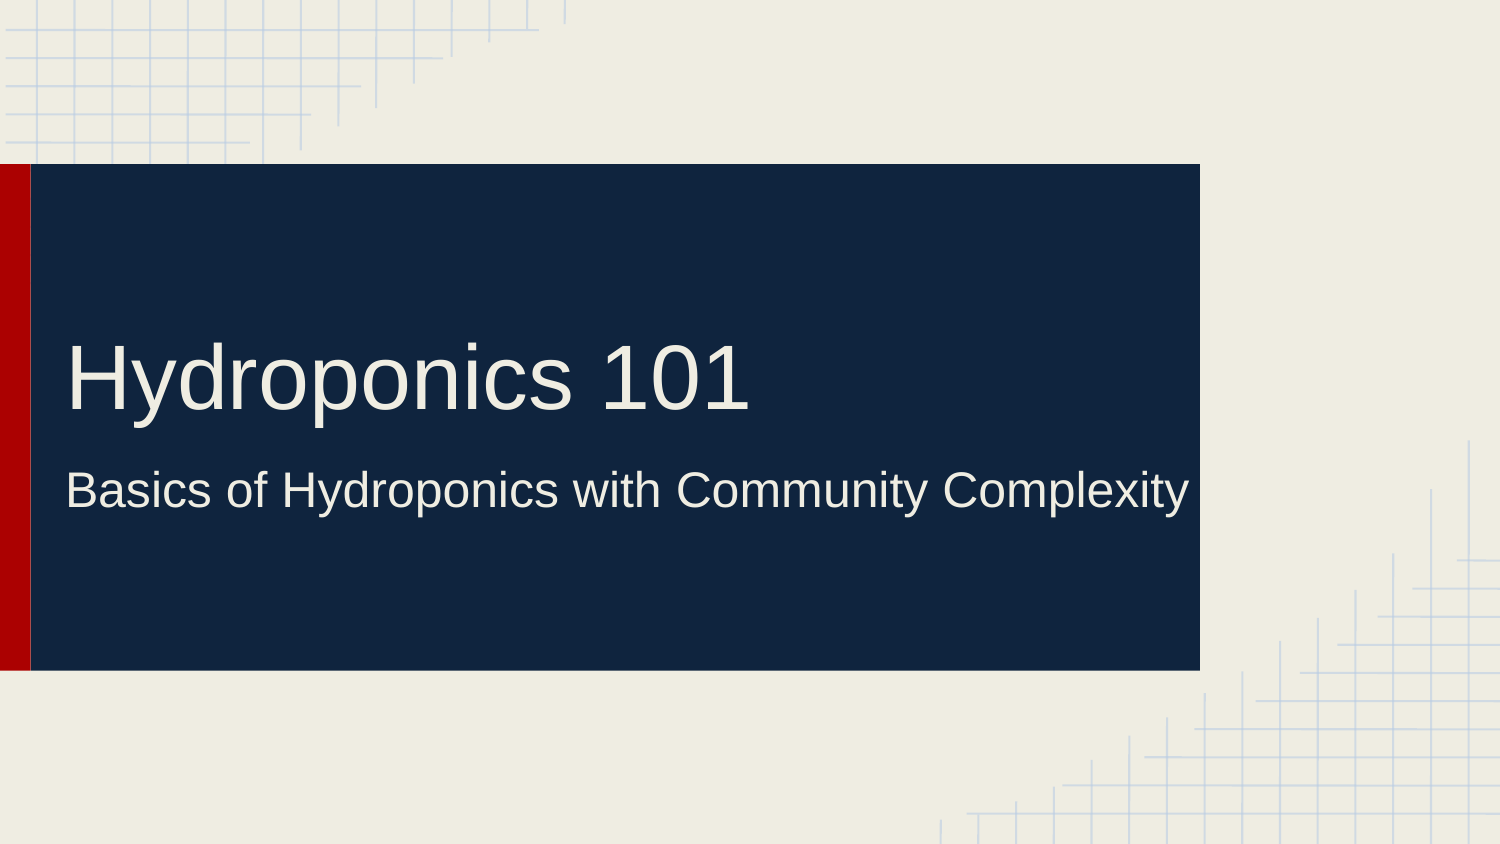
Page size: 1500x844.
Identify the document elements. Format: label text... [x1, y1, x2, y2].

subtitle Basics of Hydroponics with Community Complexity [50, 442, 1232, 554]
title Hydroponics 101 [50, 278, 1100, 442]
